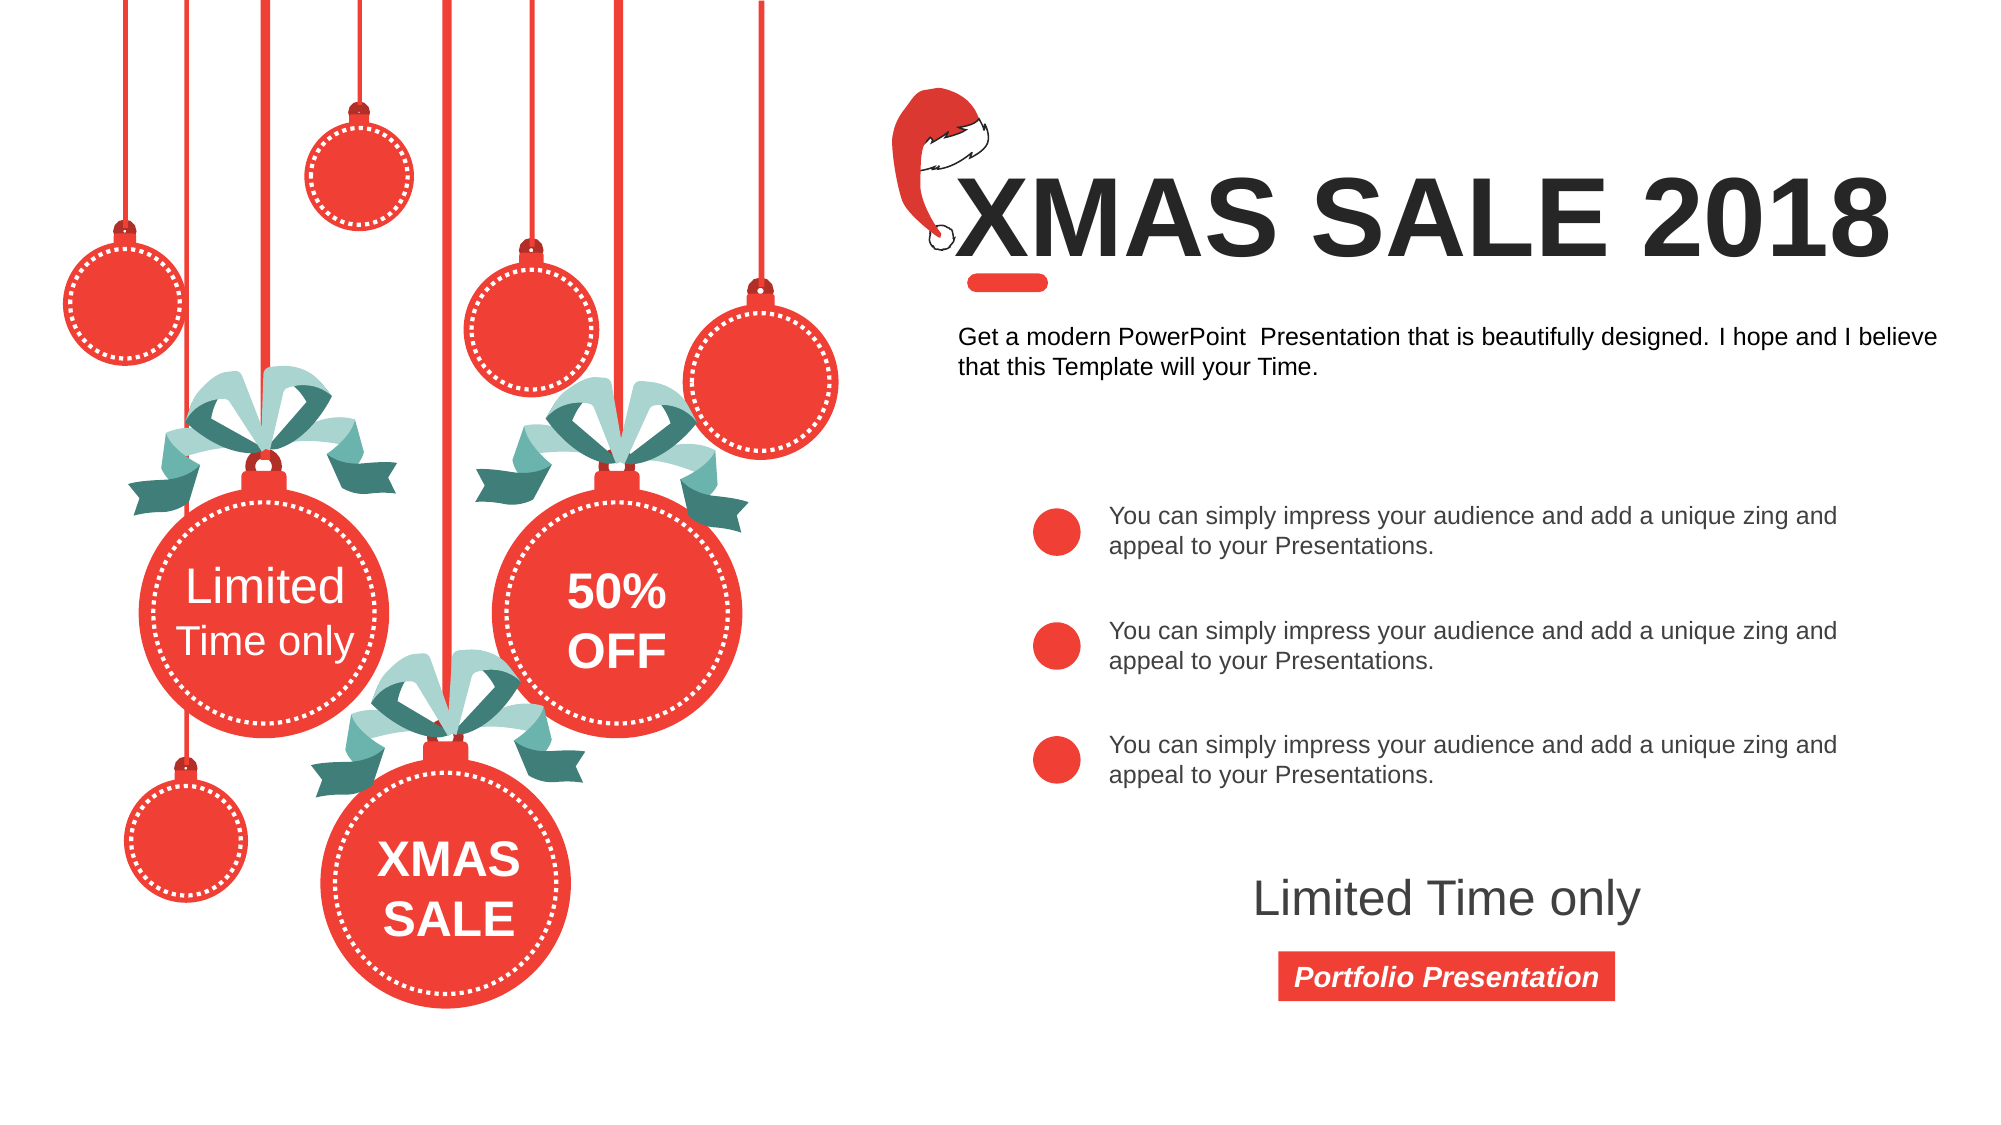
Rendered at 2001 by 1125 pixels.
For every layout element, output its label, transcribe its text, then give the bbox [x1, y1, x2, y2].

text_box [491, 529, 743, 739]
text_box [894, 87, 996, 248]
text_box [743, 0, 839, 460]
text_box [188, 0, 320, 365]
text_box Get a modern PowerPoint Presentation that is beautifully designed. I hope and I believe that this Template will your Time. [943, 313, 1955, 388]
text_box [304, 0, 414, 232]
text_box Portfolio Presentation [1278, 951, 1616, 1002]
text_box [320, 803, 571, 1009]
text_box [1032, 735, 1082, 785]
text_box [1032, 621, 1082, 671]
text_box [491, 0, 743, 375]
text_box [138, 517, 320, 739]
text_box You can simply impress your audience and add a unique zing and appeal to your Presentations. [1091, 721, 1930, 796]
text_box You can simply impress your audience and add a unique zing and appeal to your Presentations. [1091, 492, 1930, 567]
text_box XMAS SALE 2018 [939, 136, 1956, 286]
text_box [473, 375, 749, 529]
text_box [119, 365, 390, 517]
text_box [320, 0, 491, 648]
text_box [62, 0, 188, 366]
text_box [303, 648, 579, 803]
text_box [966, 272, 1050, 294]
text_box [123, 517, 249, 903]
text_box [1032, 507, 1082, 557]
text_box Limited Time only [1103, 865, 1791, 926]
text_box You can simply impress your audience and add a unique zing and appeal to your Presentations. [1091, 606, 1930, 682]
